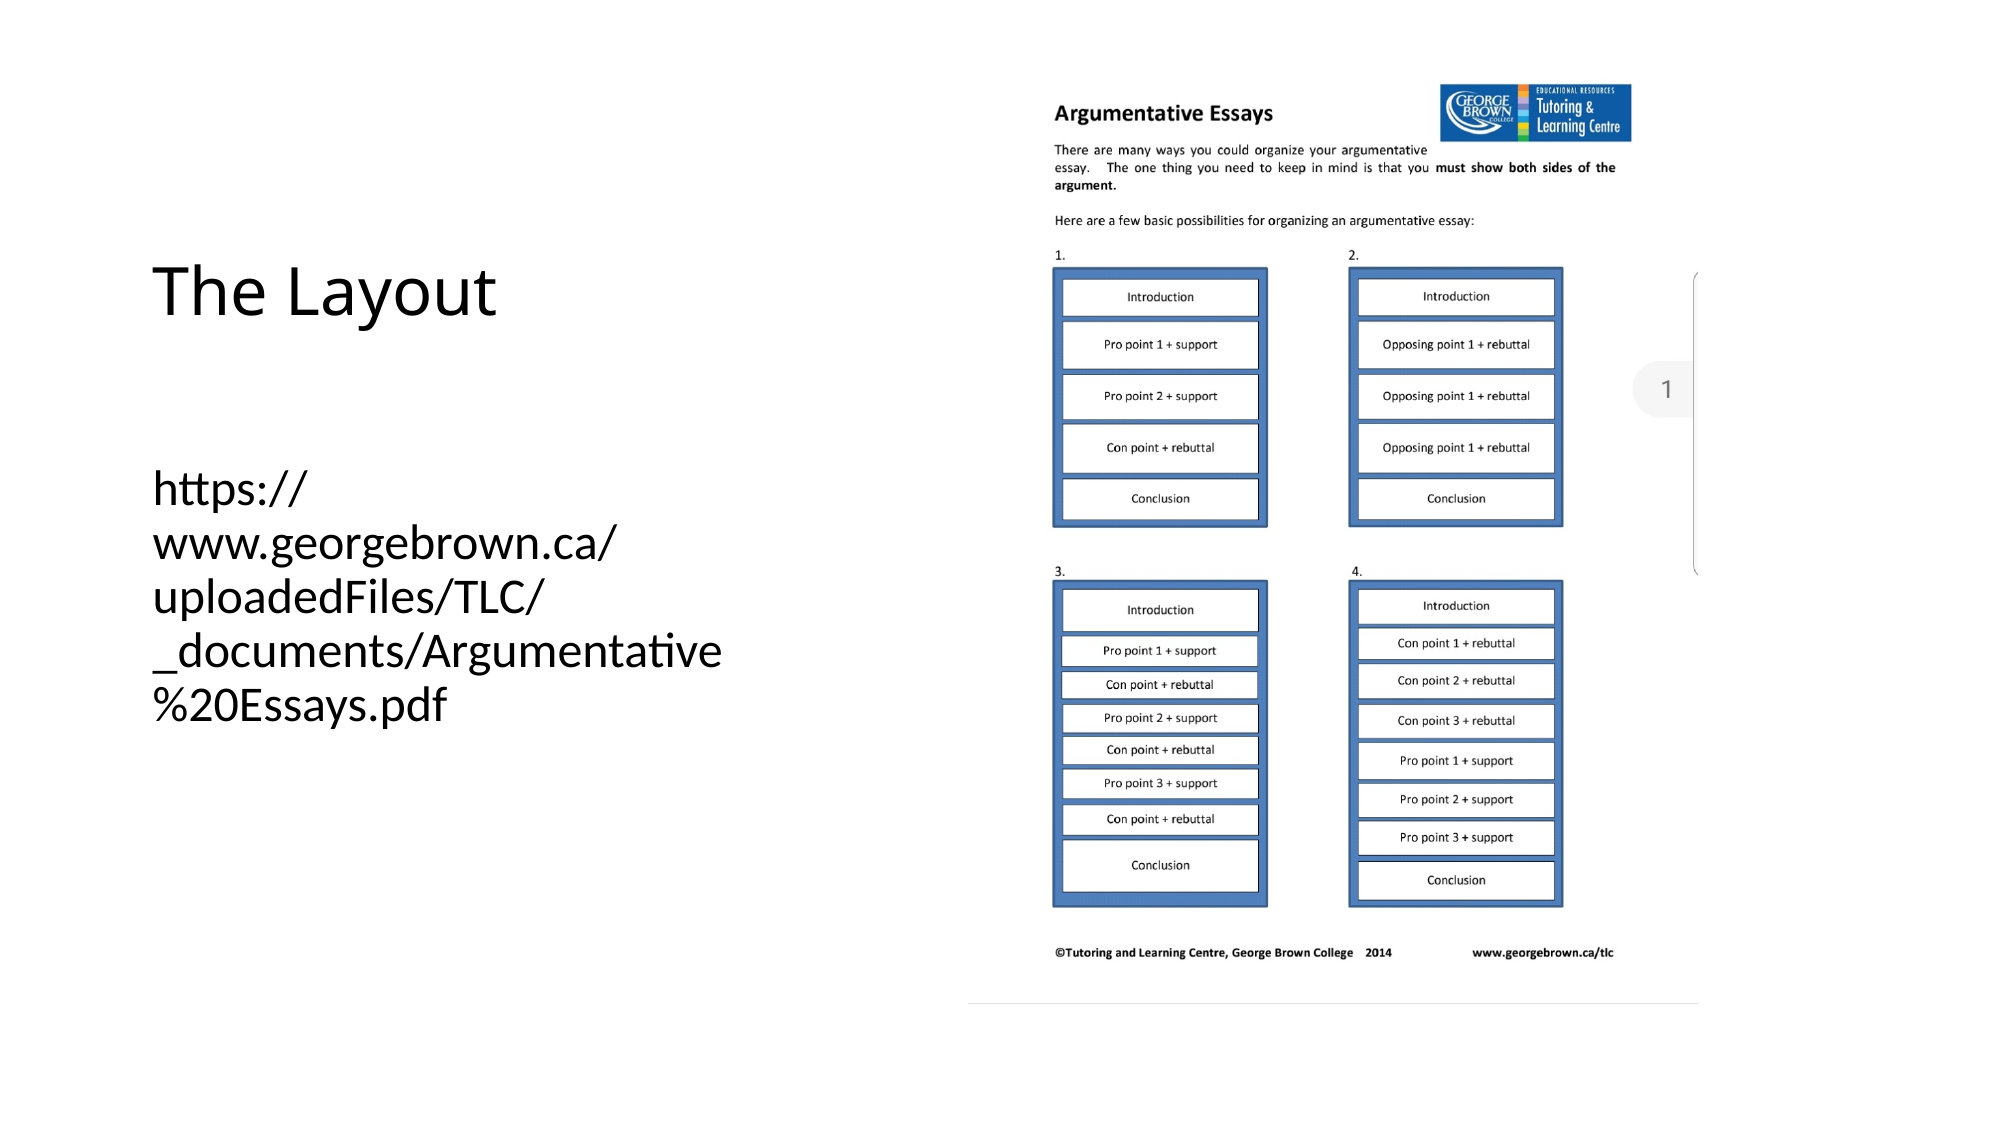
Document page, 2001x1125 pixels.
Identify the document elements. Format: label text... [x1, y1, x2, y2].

list https://www.georgebrown.ca/uploadedFiles/TLC/_documents/Argumentative%20Essays.pdf [137, 337, 783, 963]
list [967, 57, 1698, 1004]
title The Layout [137, 75, 783, 337]
